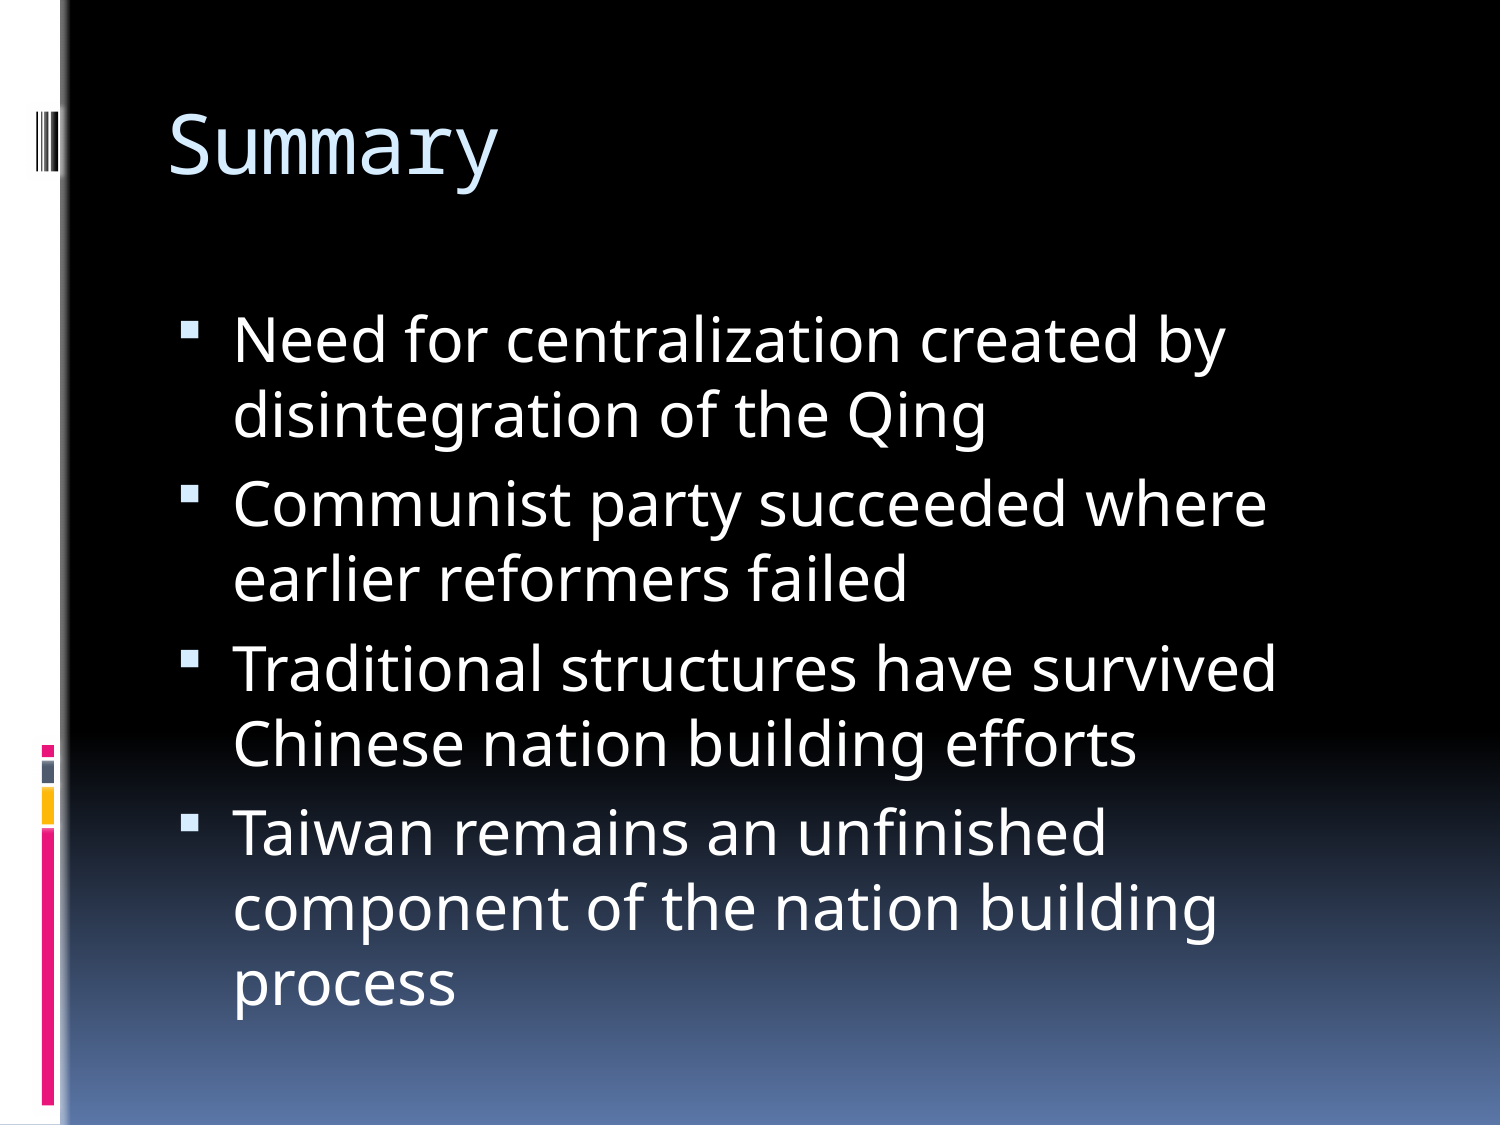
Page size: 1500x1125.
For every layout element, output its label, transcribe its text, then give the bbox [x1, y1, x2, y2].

list Need for centralization created by disintegration of the Qing Communist party succeeded where earlier reformers failed Traditional structures have survived Chinese nation building efforts Taiwan remains an unfinished component of the nation building process [150, 292, 1425, 1043]
title Summary [150, 83, 1425, 234]
